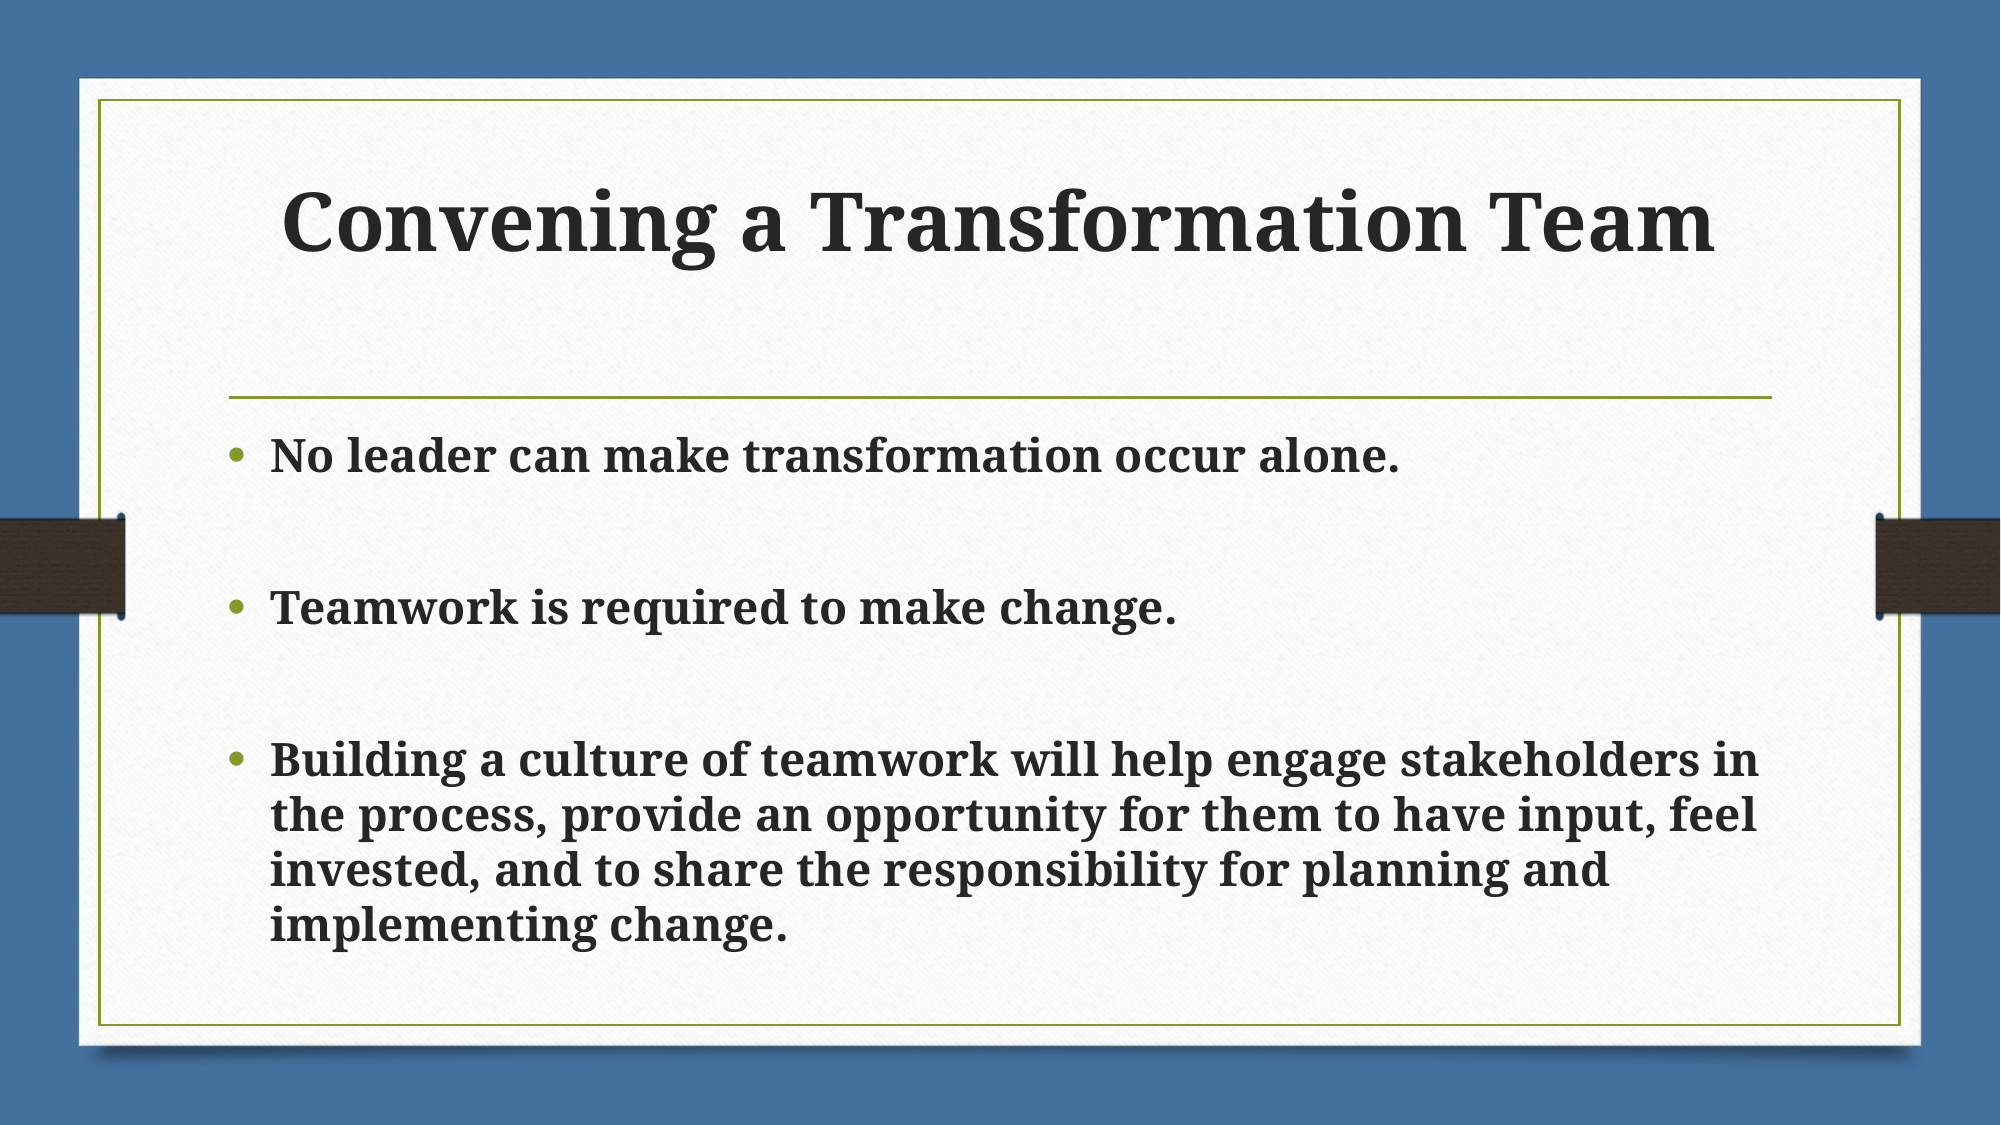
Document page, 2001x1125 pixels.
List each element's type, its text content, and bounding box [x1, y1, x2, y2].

title Convening a Transformation Team [212, 161, 1788, 375]
picture [0, 0, 2001, 1125]
list No leader can make transformation occur alone. Teamwork is required to make change. Building a culture of teamwork will help engage stakeholders in the process, provide an opportunity for them to have input, feel invested, and to share the responsibility for planning and implementing change. [212, 419, 1788, 964]
